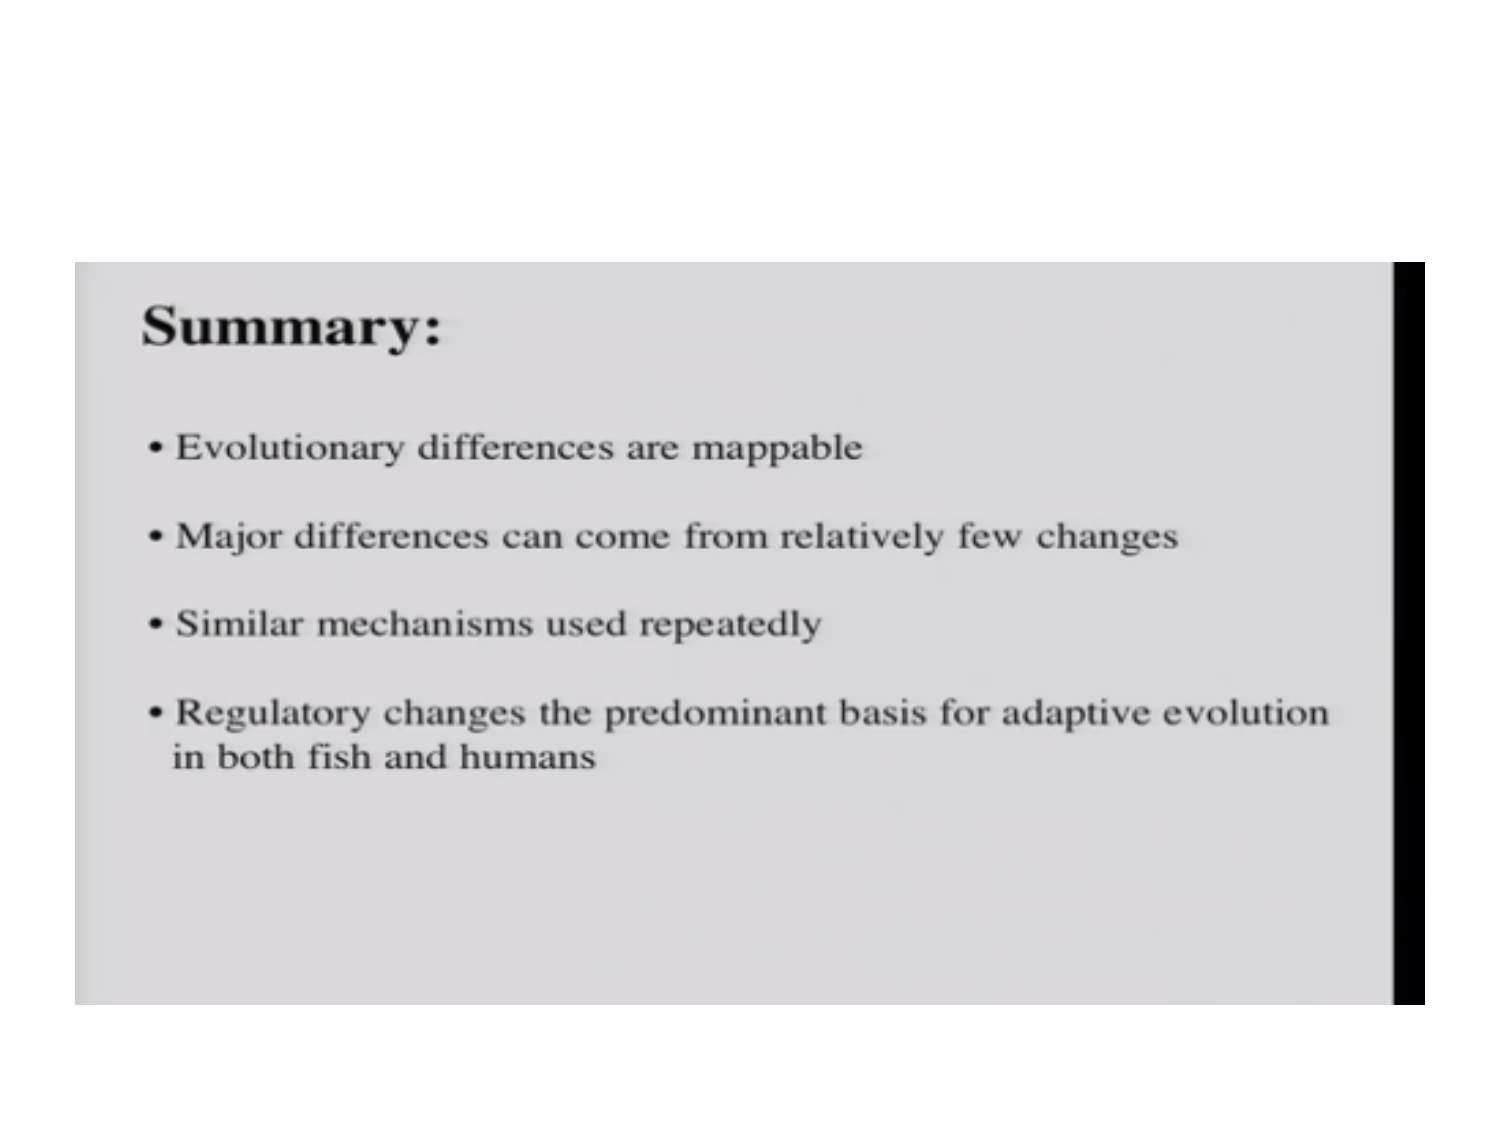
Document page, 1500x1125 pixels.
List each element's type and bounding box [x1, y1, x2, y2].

list [74, 262, 1426, 1006]
